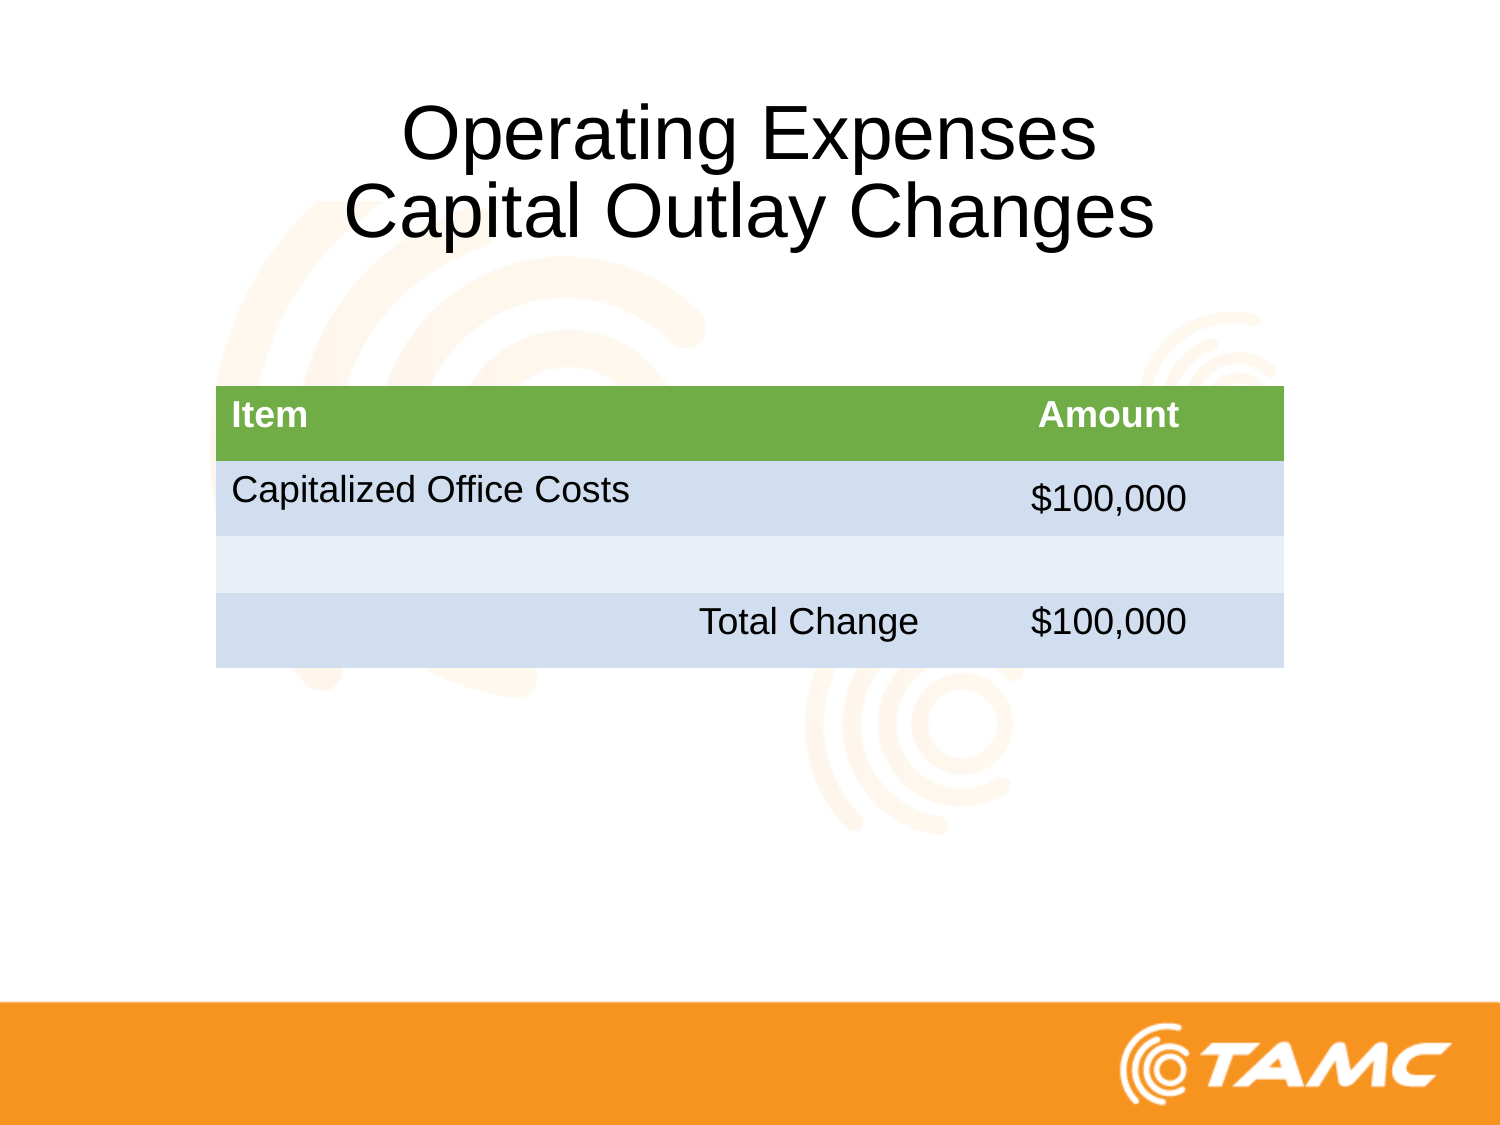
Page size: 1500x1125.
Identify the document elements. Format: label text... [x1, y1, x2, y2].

table_cell $100,000 [934, 461, 1284, 536]
table_header Amount [934, 386, 1284, 461]
picture [0, 201, 1500, 1125]
table_cell Total Change [216, 593, 934, 668]
title Operating Expenses Capital Outlay Changes [112, 90, 1388, 261]
table_cell [216, 536, 934, 593]
table_cell Capitalized Office Costs [216, 461, 934, 536]
table_cell $100,000 [934, 593, 1284, 668]
table_cell [934, 536, 1284, 593]
table_header Item [216, 386, 934, 461]
